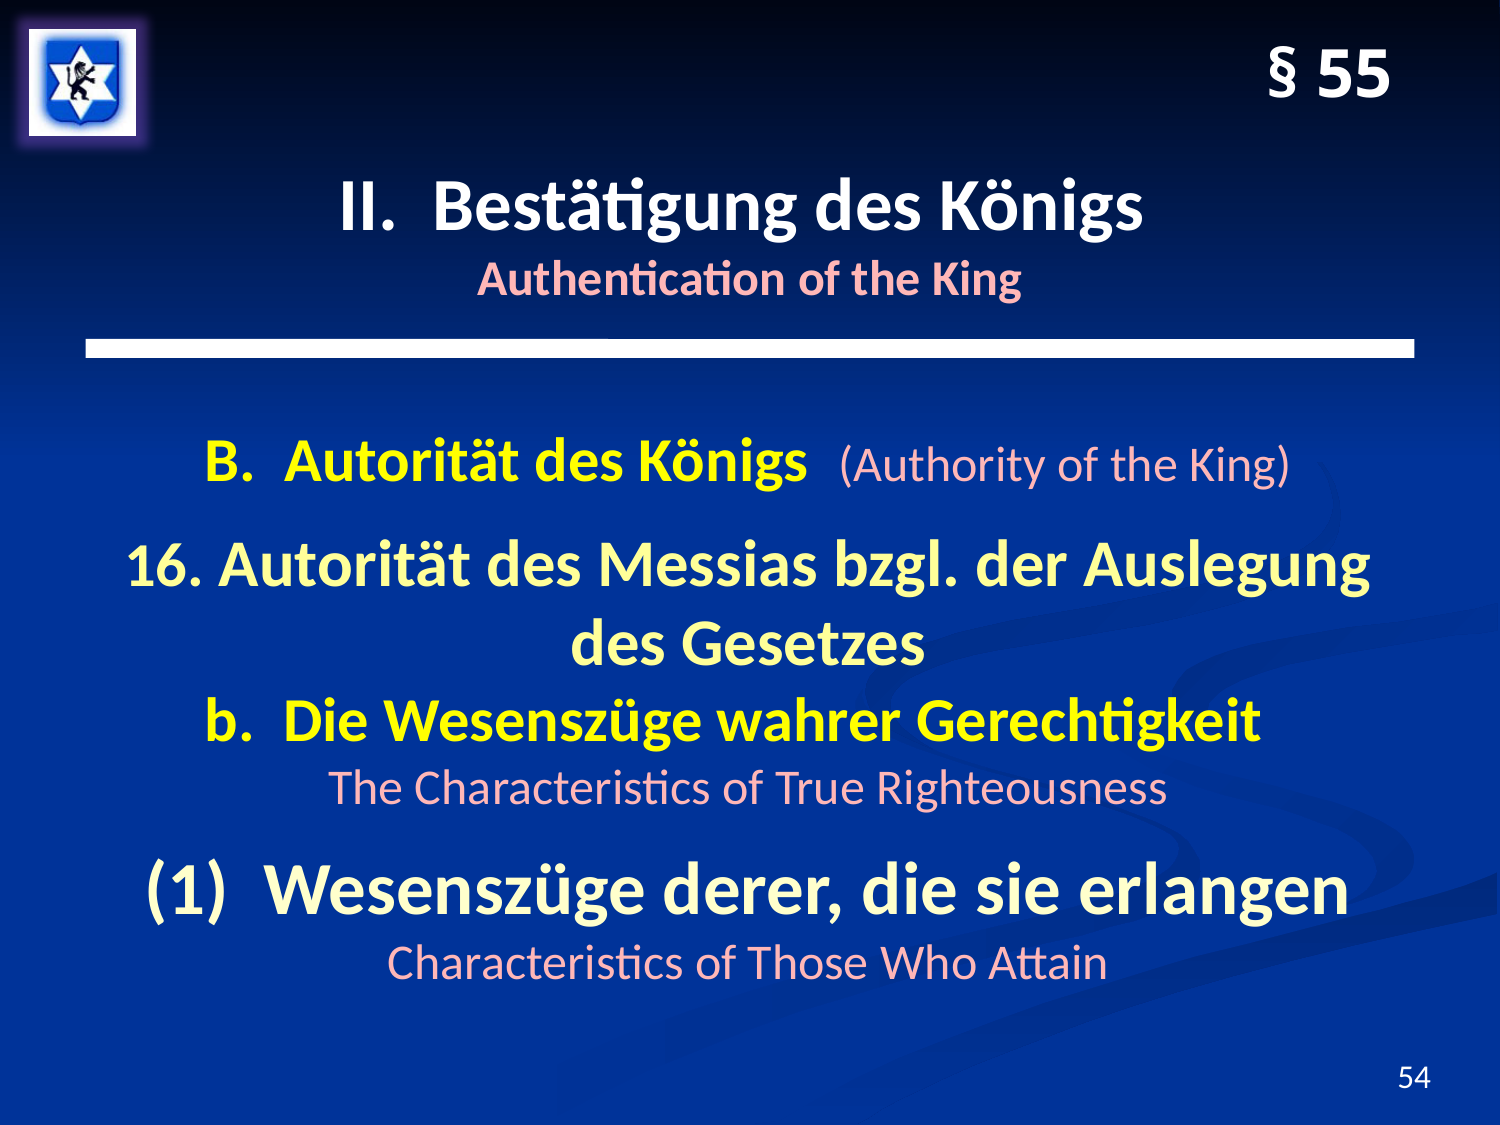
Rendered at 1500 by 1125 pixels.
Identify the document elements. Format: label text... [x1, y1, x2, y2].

title II. Bestätigung des Königs Authentication of the King [85, 126, 1415, 334]
subtitle B. Autorität des Königs (Authority of the King) 16. Autorität des Messias bzgl. der Auslegung des Gesetzes b. Die Wesenszüge wahrer Gerechtigkeit The Characteristics of True Righteousness (1) Wesenszüge derer, die sie erlangen Characteristics of Those Who Attain [85, 419, 1411, 1034]
picture [29, 29, 136, 136]
slide_number 54 [1363, 1049, 1465, 1104]
text_box § 55 [1178, 23, 1481, 119]
